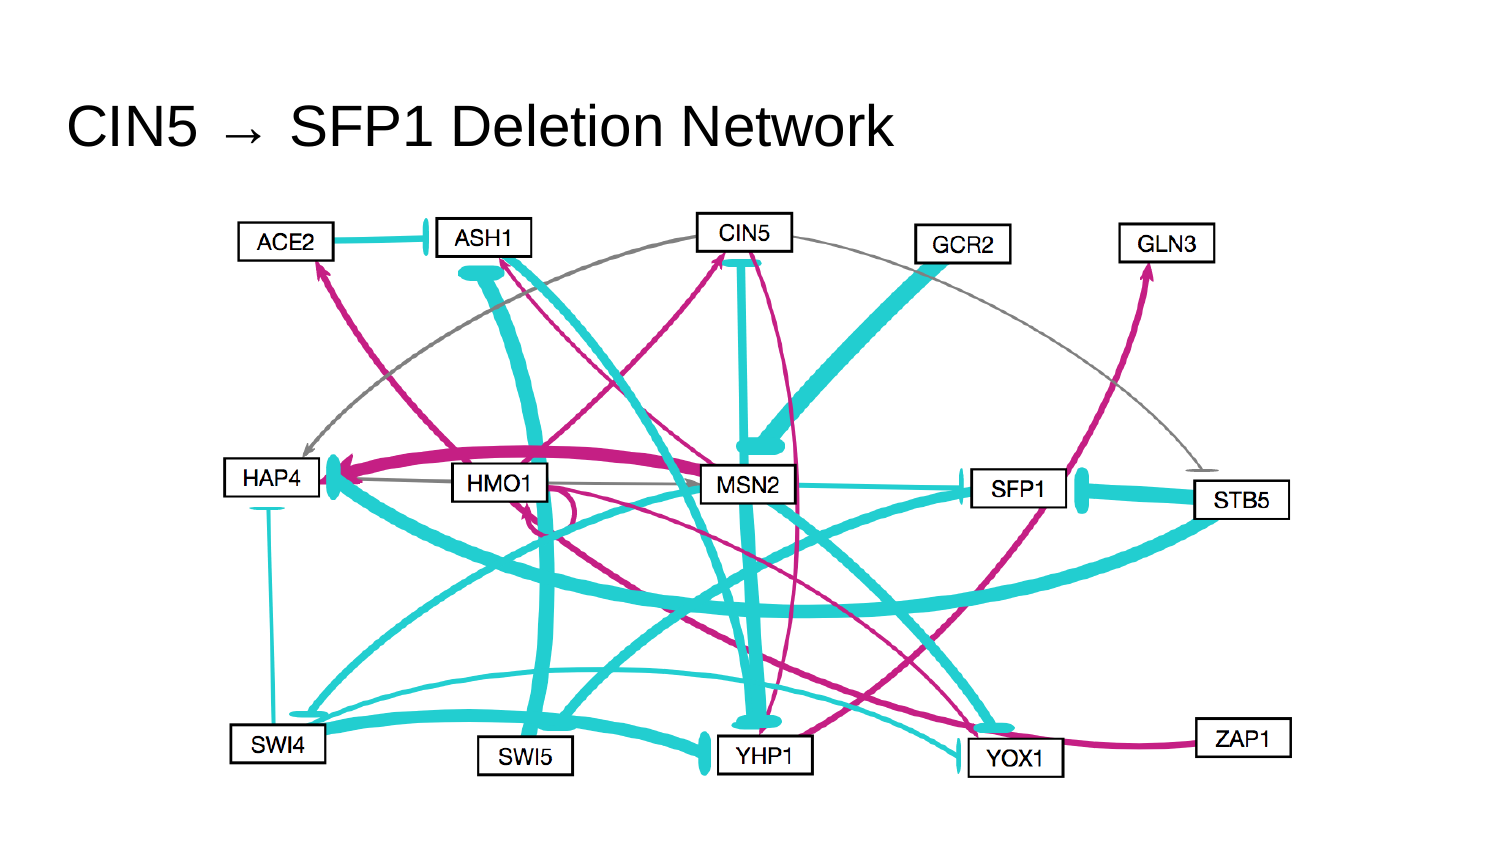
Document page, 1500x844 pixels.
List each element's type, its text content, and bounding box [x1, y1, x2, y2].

picture [182, 166, 1317, 794]
title CIN5 → SFP1 Deletion Network [51, 72, 1449, 167]
